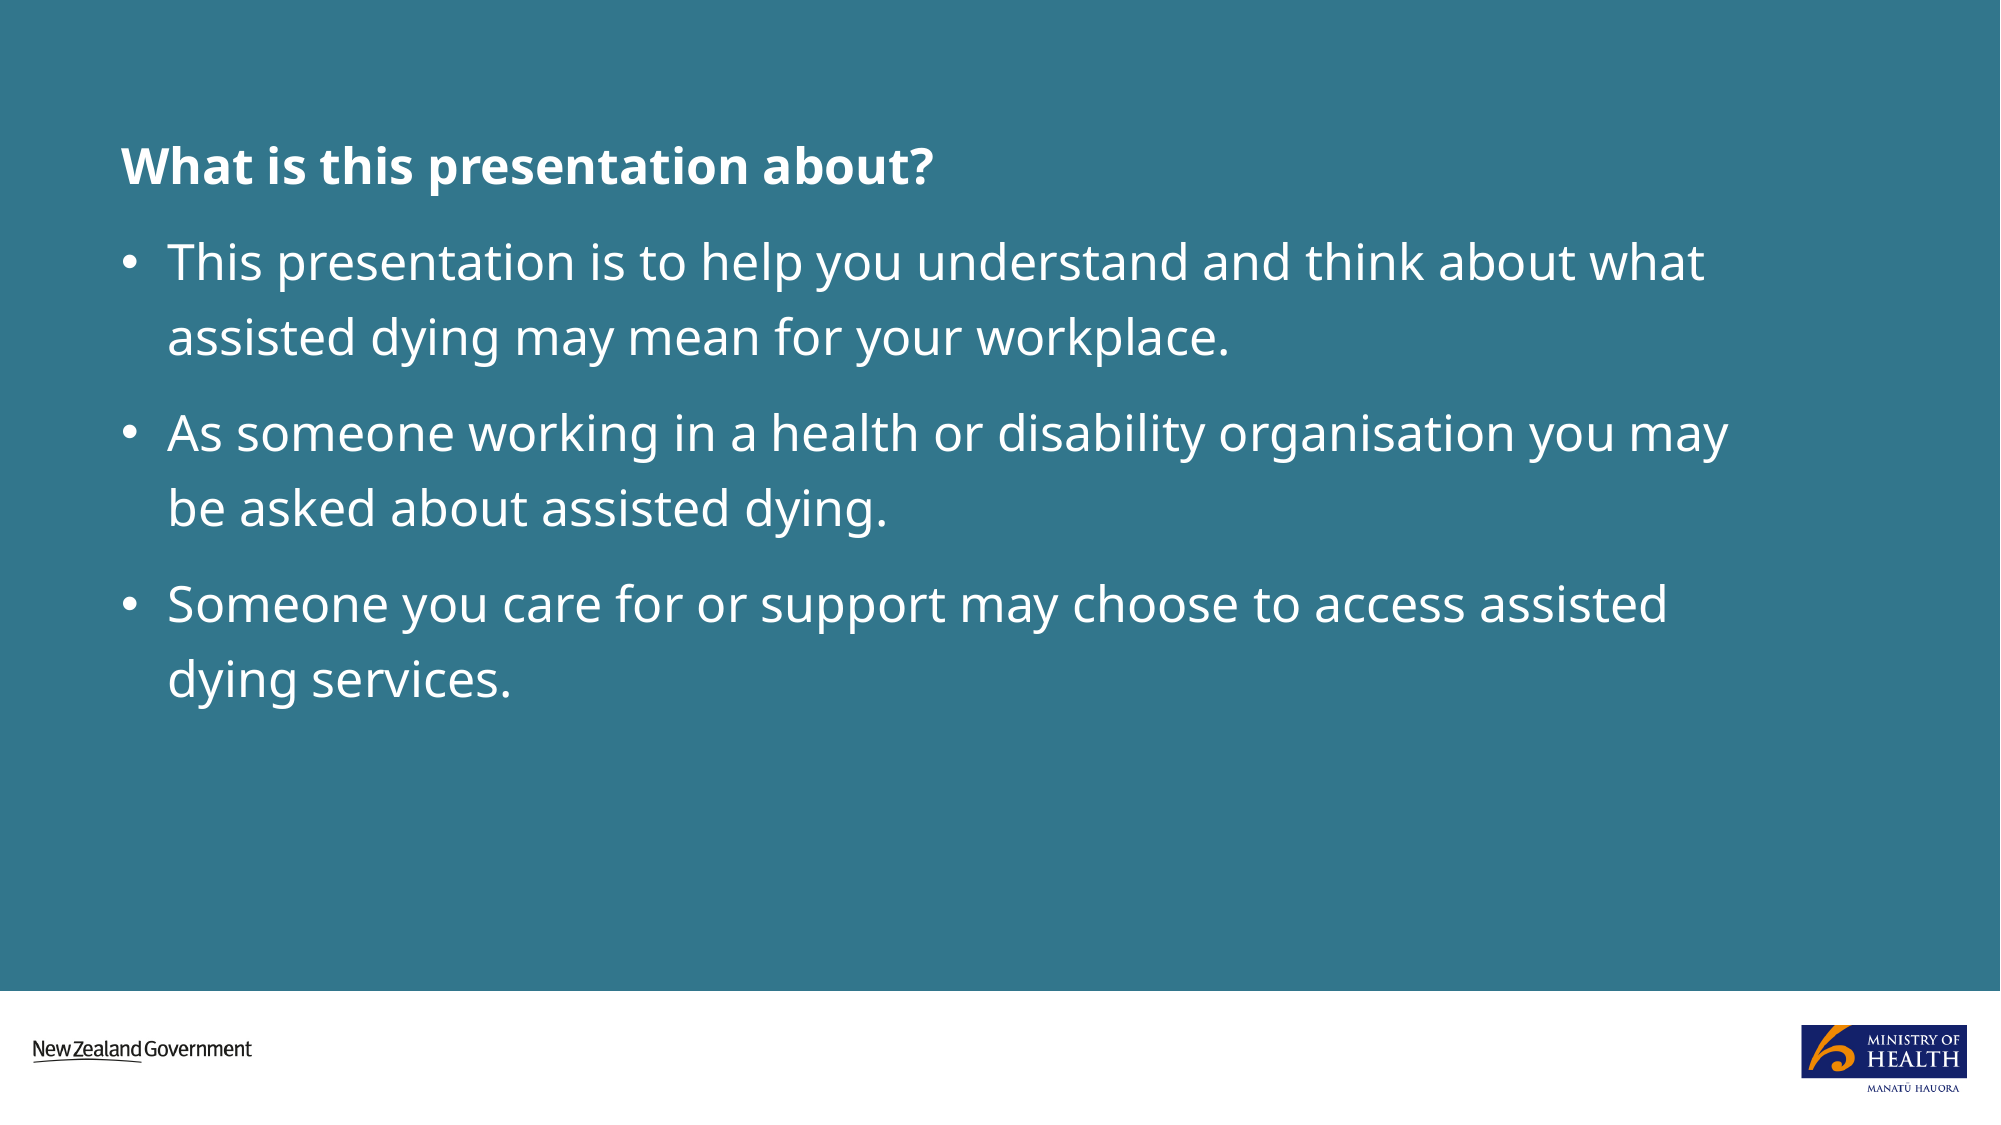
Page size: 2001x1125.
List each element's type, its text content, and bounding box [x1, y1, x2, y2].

picture [0, 991, 2000, 1125]
list What is this presentation about? This presentation is to help you understand and think about what assisted dying may mean for your workplace. As someone working in a health or disability organisation you may be asked about assisted dying. Someone you care for or support may choose to access assisted dying services. [121, 116, 1802, 843]
